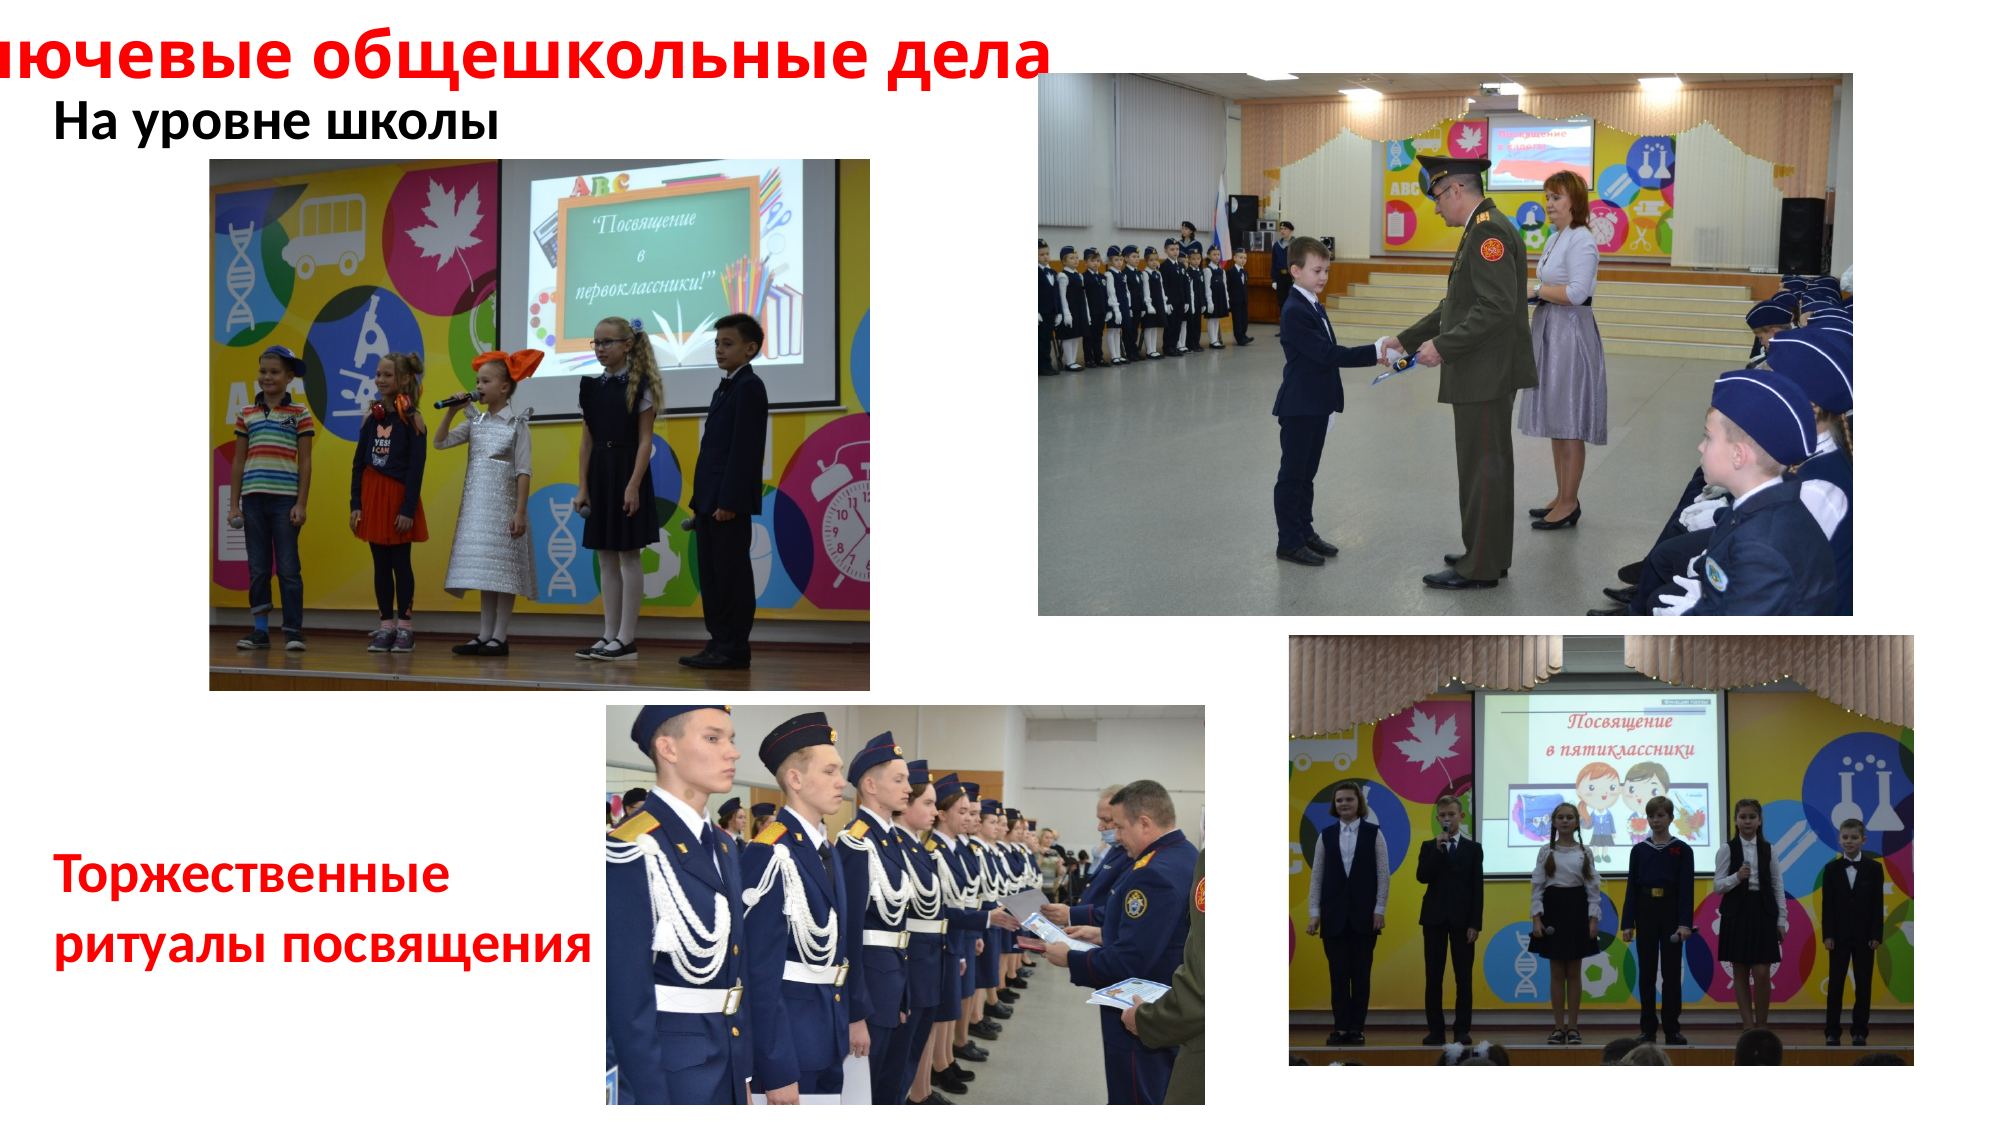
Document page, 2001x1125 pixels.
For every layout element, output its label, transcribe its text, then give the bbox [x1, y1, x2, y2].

picture [1288, 635, 1914, 1066]
text_box Торжественные ритуалы посвящения [38, 826, 606, 982]
picture [1038, 73, 1853, 616]
text_box На уровне школы [38, 73, 1038, 159]
title Ключевые общешкольные дела [0, 0, 1354, 166]
picture [606, 705, 1205, 1105]
picture [209, 159, 870, 691]
